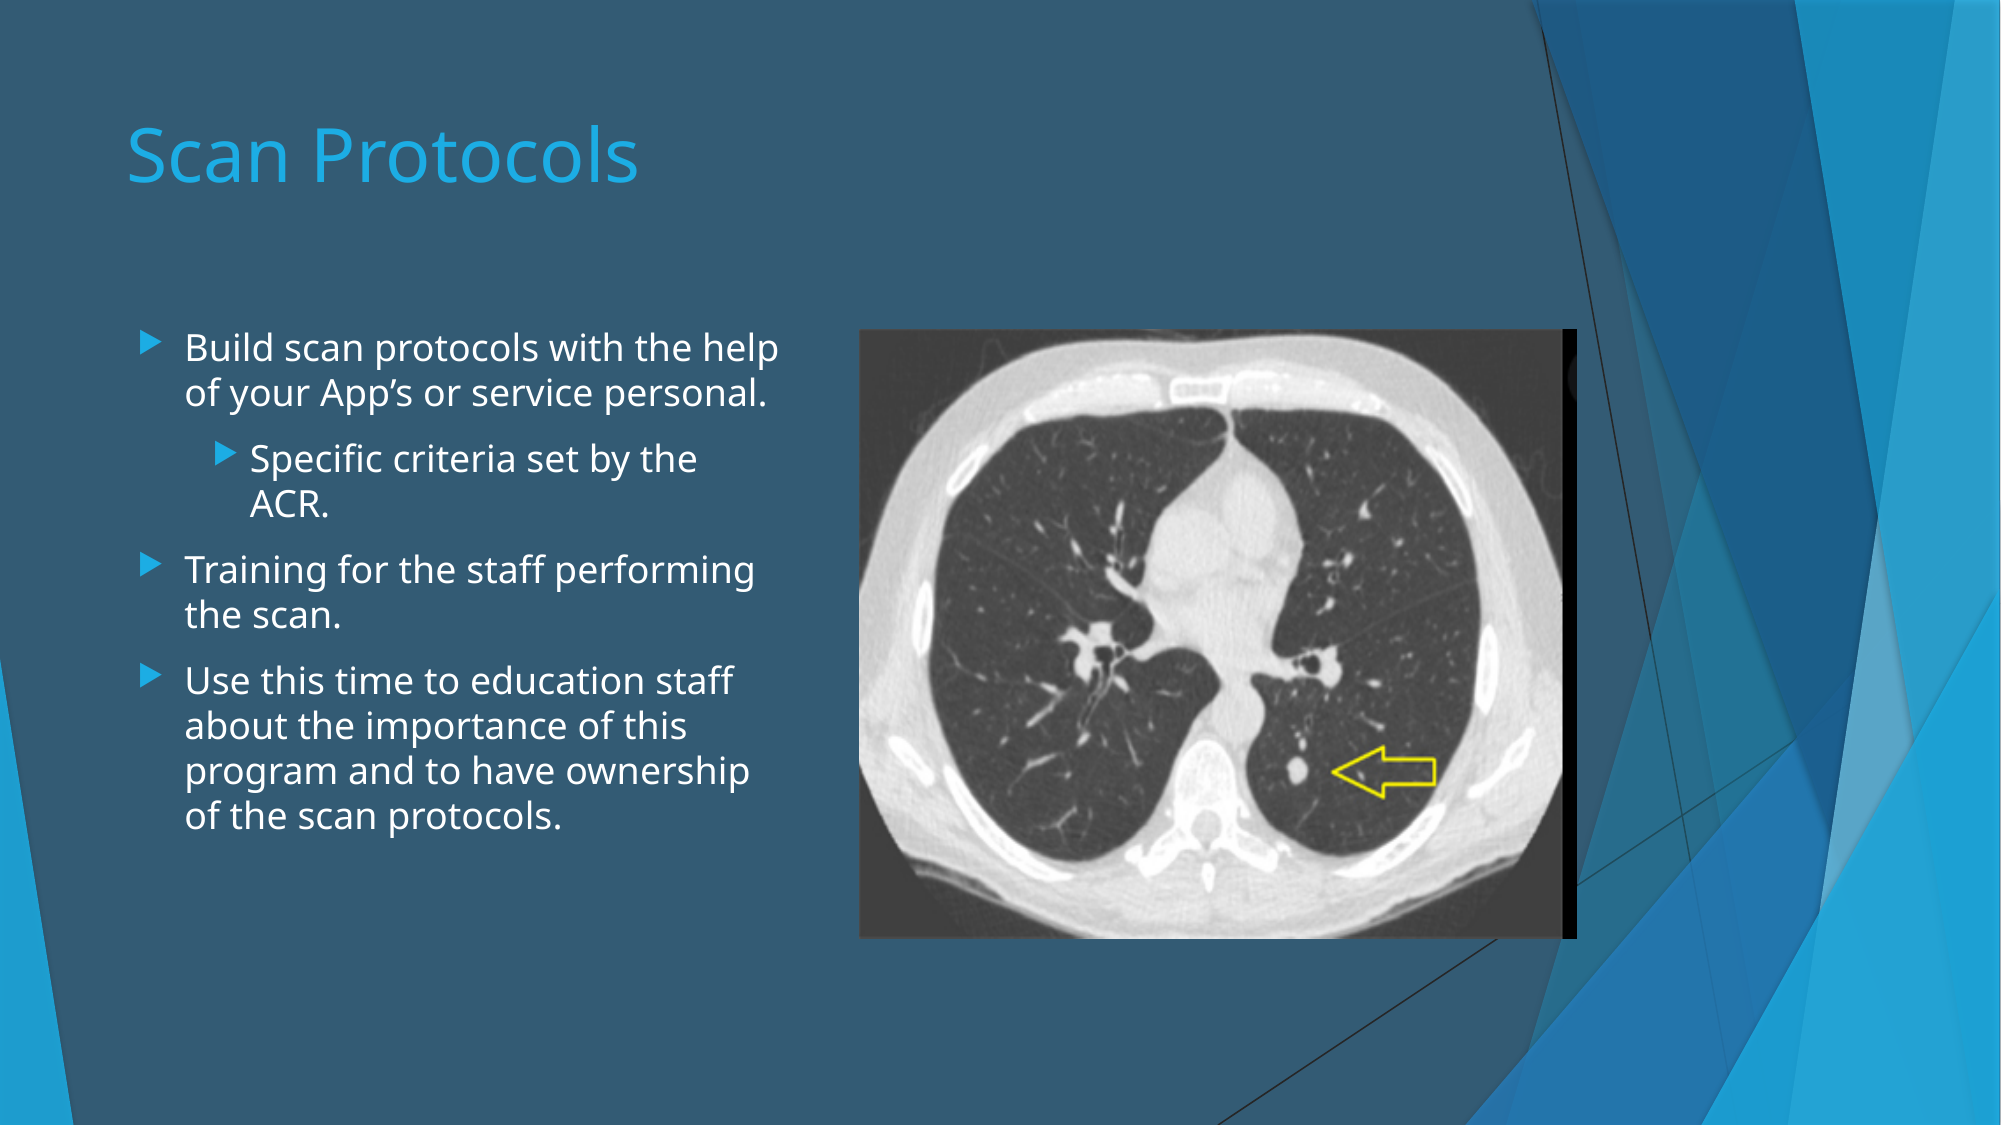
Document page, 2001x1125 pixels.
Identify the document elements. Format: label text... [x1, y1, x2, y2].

title Scan Protocols [111, 99, 1522, 317]
list Build scan protocols with the help of your App’s or service personal. Specific criteria set by the ACR. Training for the staff performing the scan. Use this time to education staff about the importance of this program and to have ownership of the scan protocols. [47, 316, 798, 991]
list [858, 328, 1578, 939]
